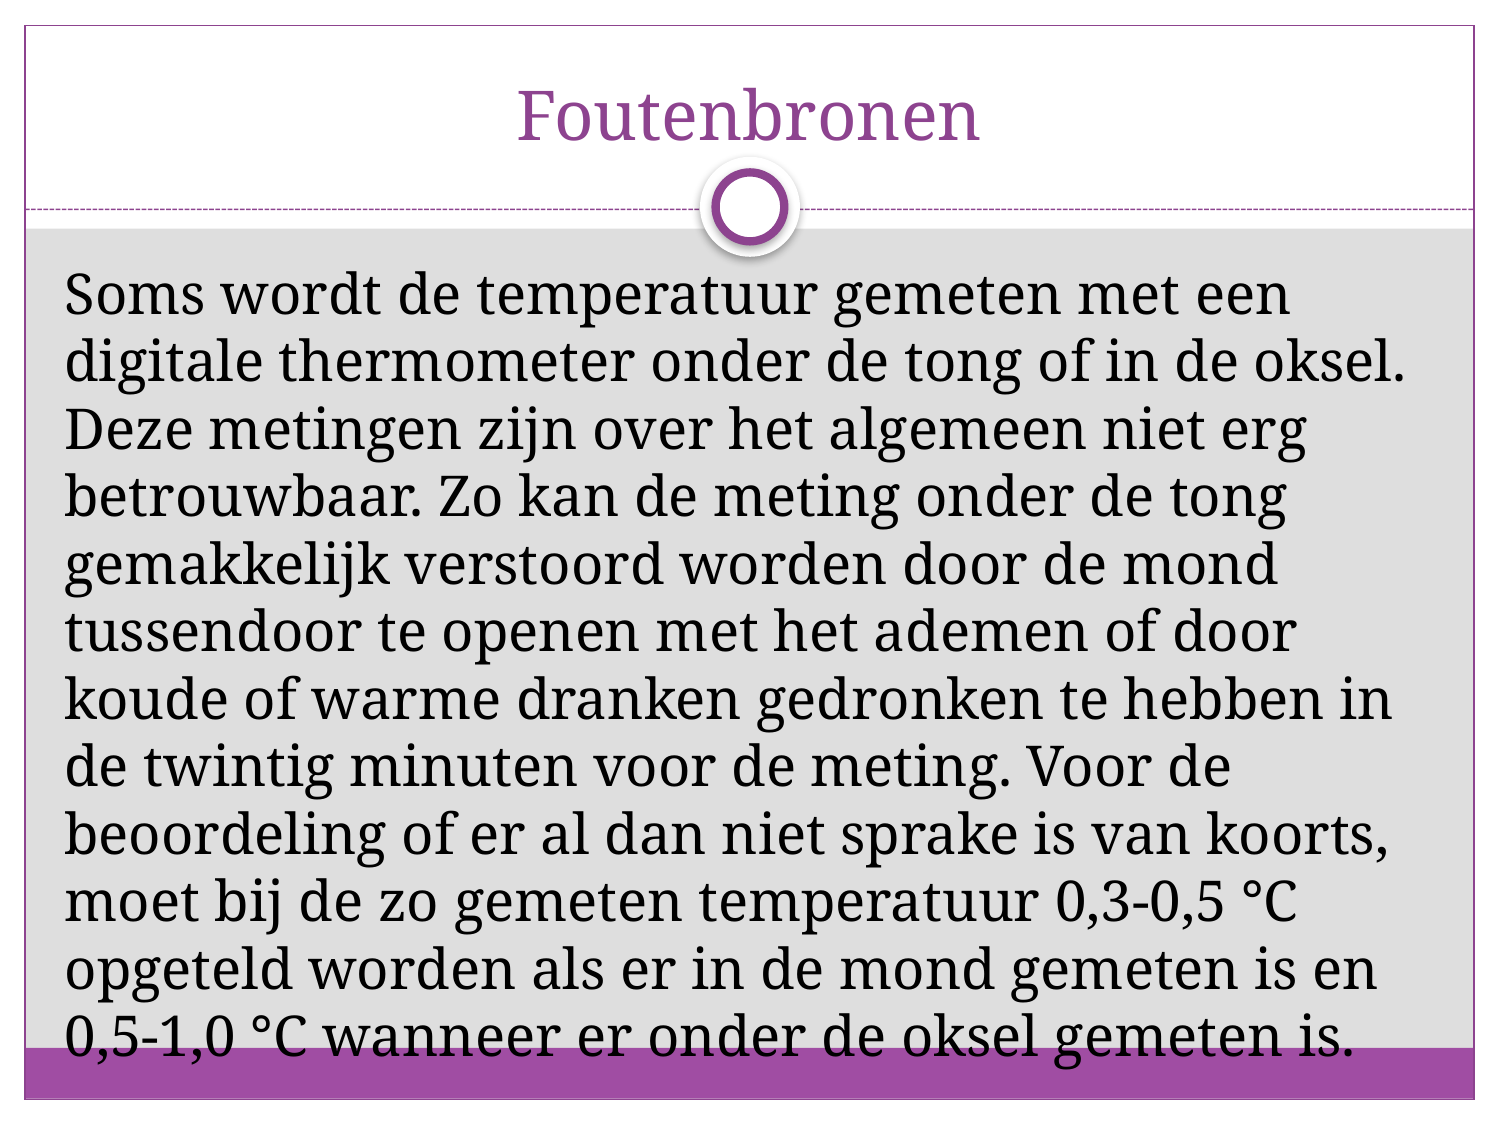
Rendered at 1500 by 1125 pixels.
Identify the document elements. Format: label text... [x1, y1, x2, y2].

list Soms wordt de temperatuur gemeten met een digitale thermometer onder de tong of in de oksel. Deze metingen zijn over het algemeen niet erg betrouwbaar. Zo kan de meting onder de tong gemakkelijk verstoord worden door de mond tussendoor te openen met het ademen of door koude of warme dranken gedronken te hebben in de twintig minuten voor de meting. Voor de beoordeling of er al dan niet sprake is van koorts, moet bij de zo gemeten temperatuur 0,3-0,5 °C opgeteld worden als er in de mond gemeten is en 0,5-1,0 °C wanneer er onder de oksel gemeten is. [49, 250, 1445, 1001]
title Foutenbronen [49, 37, 1450, 162]
